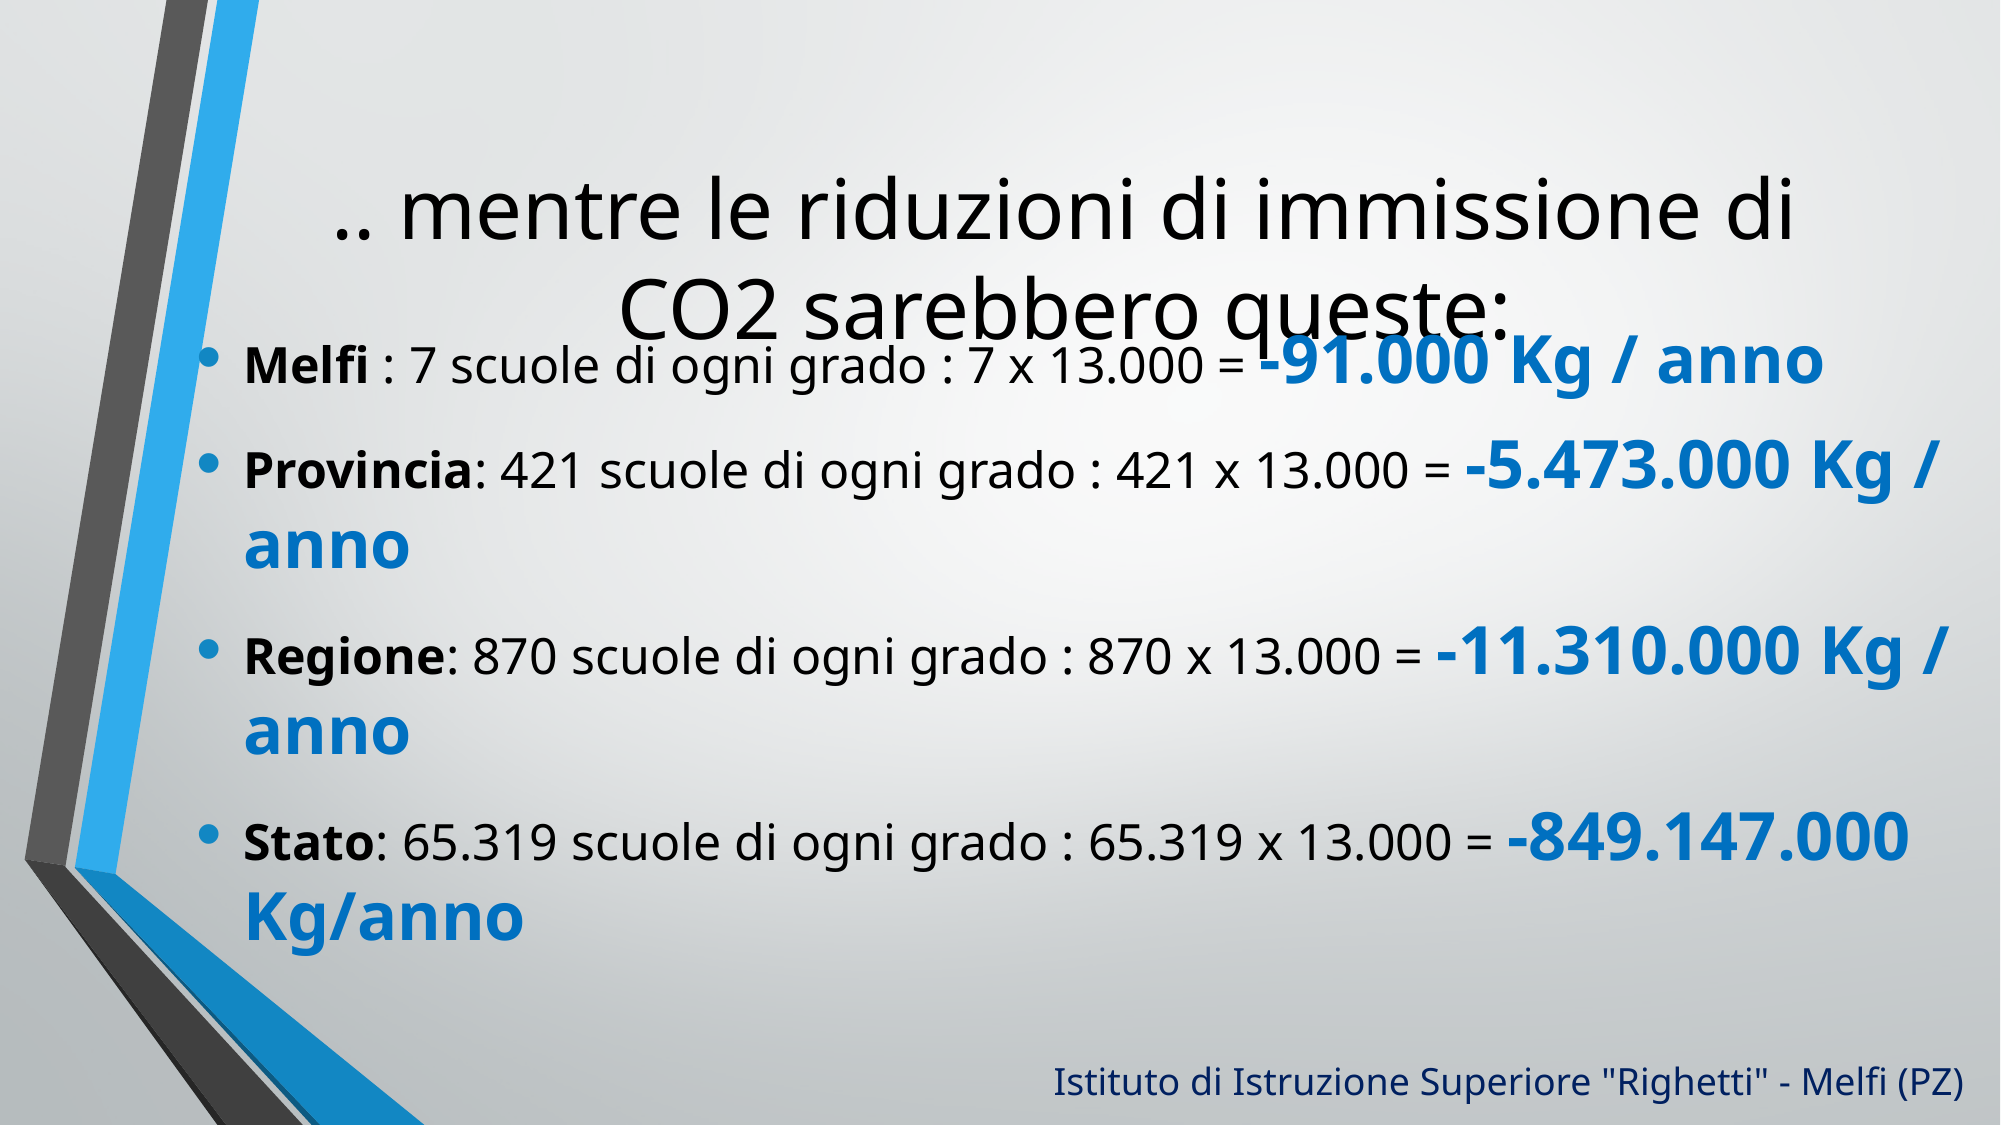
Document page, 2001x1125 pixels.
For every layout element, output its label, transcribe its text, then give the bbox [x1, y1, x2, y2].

title .. mentre le riduzioni di immissione di CO2 sarebbero queste: [243, 112, 1887, 378]
text_box Istituto di Istruzione Superiore "Righetti" - Melfi (PZ) [817, 1050, 1980, 1110]
list Melfi : 7 scuole di ogni grado : 7 x 13.000 = -91.000 Kg / anno Provincia: 421 scuole di ogni grado : 421 x 13.000 = -5.473.000 Kg / anno Regione: 870 scuole di ogni grado : 870 x 13.000 = -11.310.000 Kg / anno Stato: 65.319 scuole di ogni grado : 65.319 x 13.000 = -849.147.000 Kg/anno [181, 378, 1980, 892]
